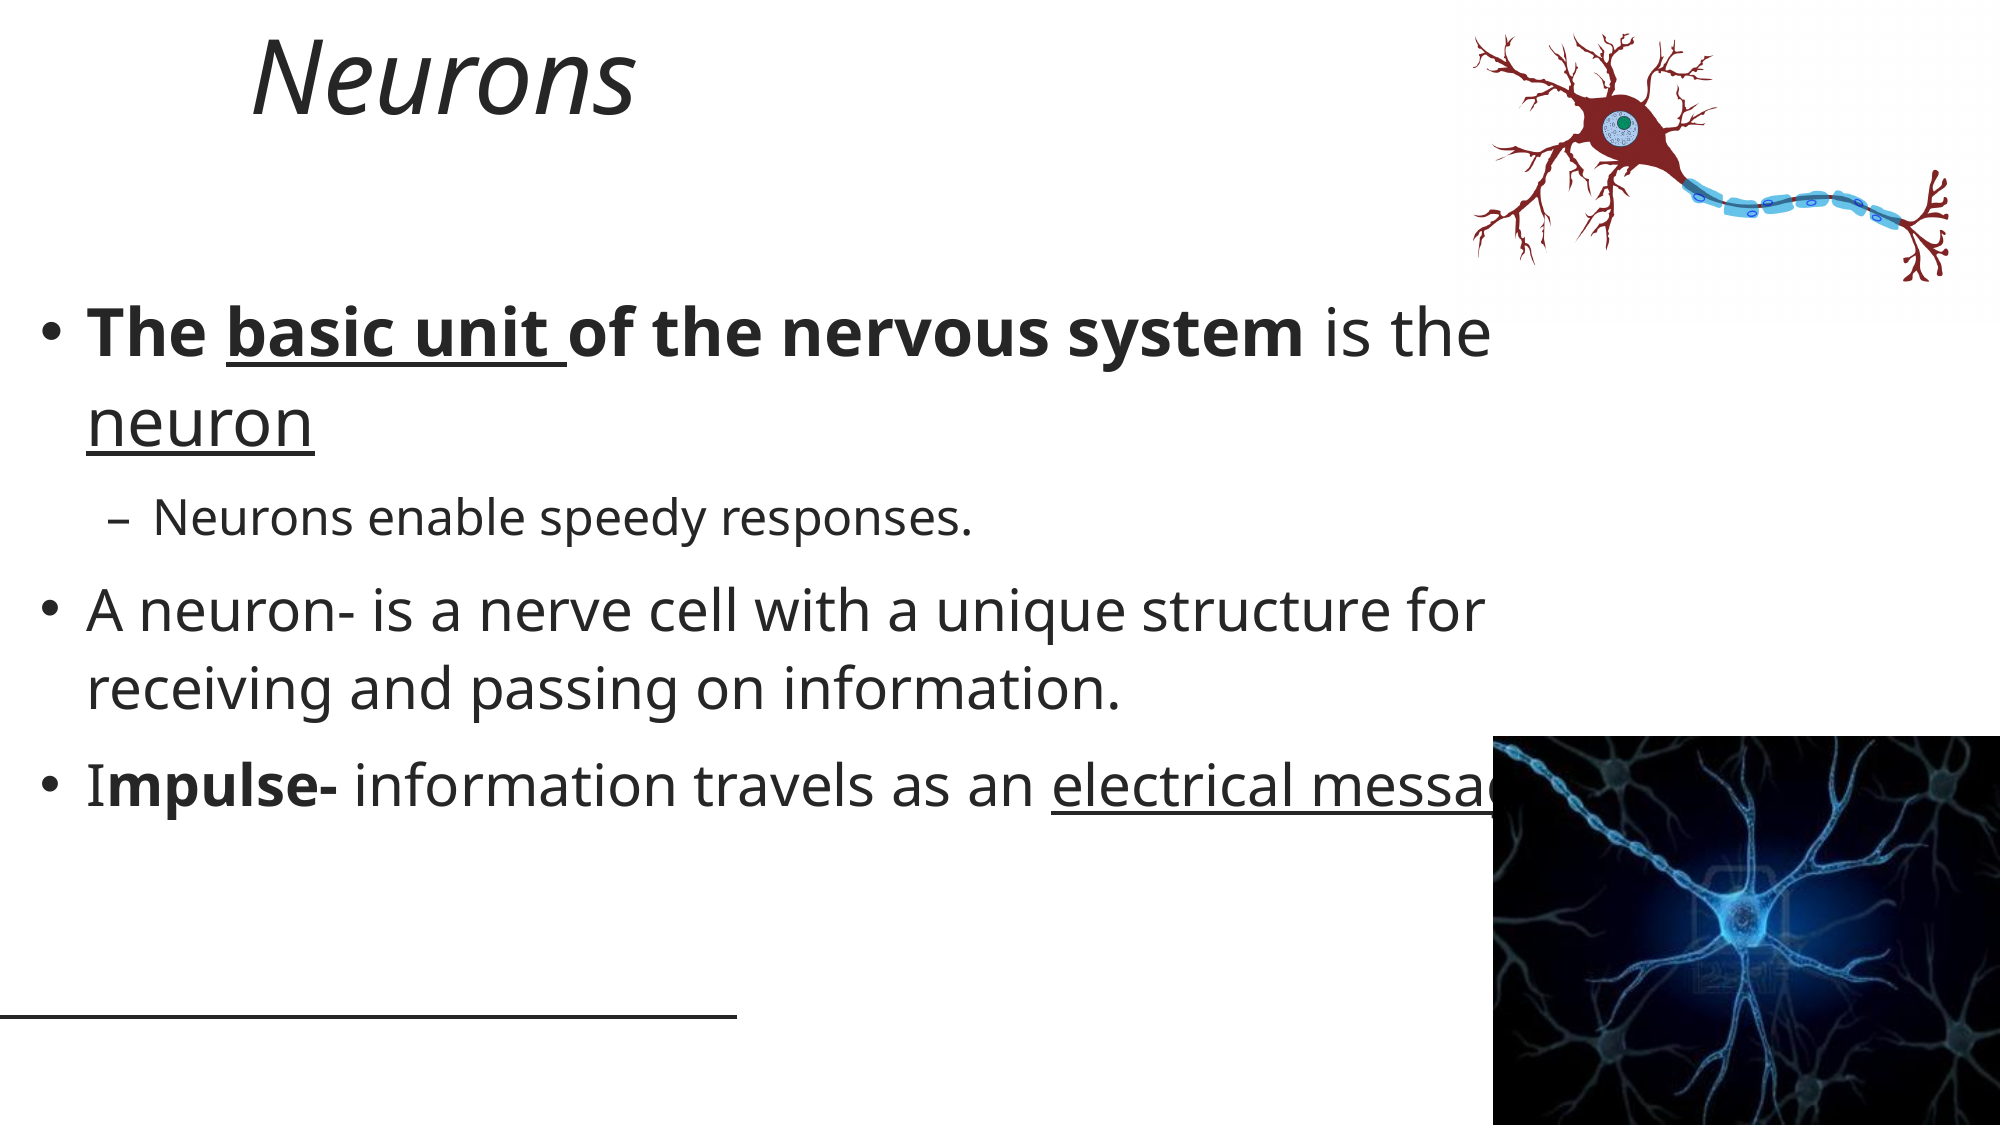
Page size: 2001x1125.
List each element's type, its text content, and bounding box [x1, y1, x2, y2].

list The basic unit of the nervous system is the neuron Neurons enable speedy responses. A neuron- is a nerve cell with a unique structure for receiving and passing on information. Impulse- information travels as an electrical message [24, 273, 1571, 1125]
picture [1449, 0, 2000, 325]
picture [1493, 736, 2000, 1125]
title Neurons [24, 16, 654, 273]
